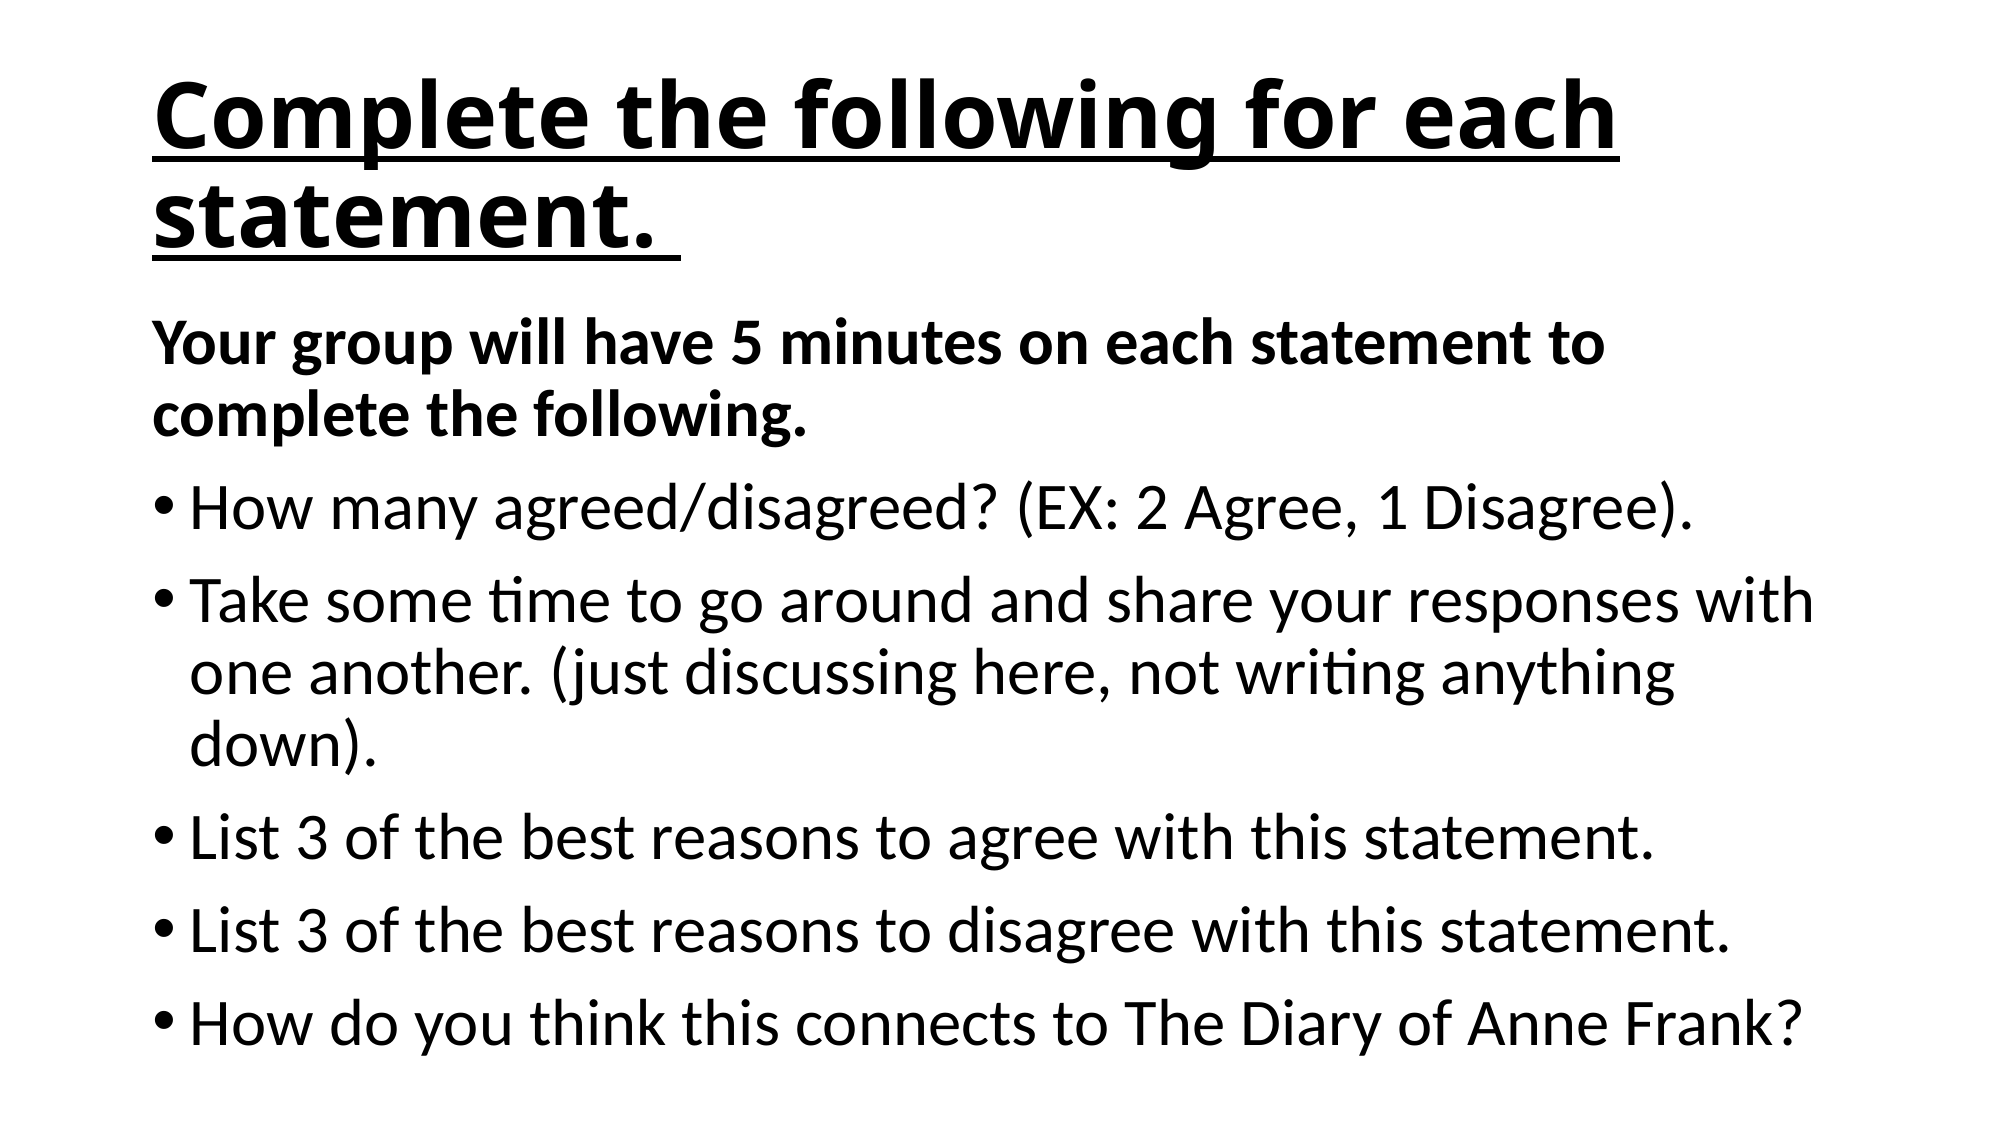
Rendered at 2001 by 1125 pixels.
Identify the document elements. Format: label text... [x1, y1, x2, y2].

list Your group will have 5 minutes on each statement to complete the following. How many agreed/disagreed? (EX: 2 Agree, 1 Disagree). Take some time to go around and share your responses with one another. (just discussing here, not writing anything down). List 3 of the best reasons to agree with this statement. List 3 of the best reasons to disagree with this statement. How do you think this connects to The Diary of Anne Frank? [137, 299, 1863, 1085]
title Complete the following for each statement. [137, 59, 1863, 278]
